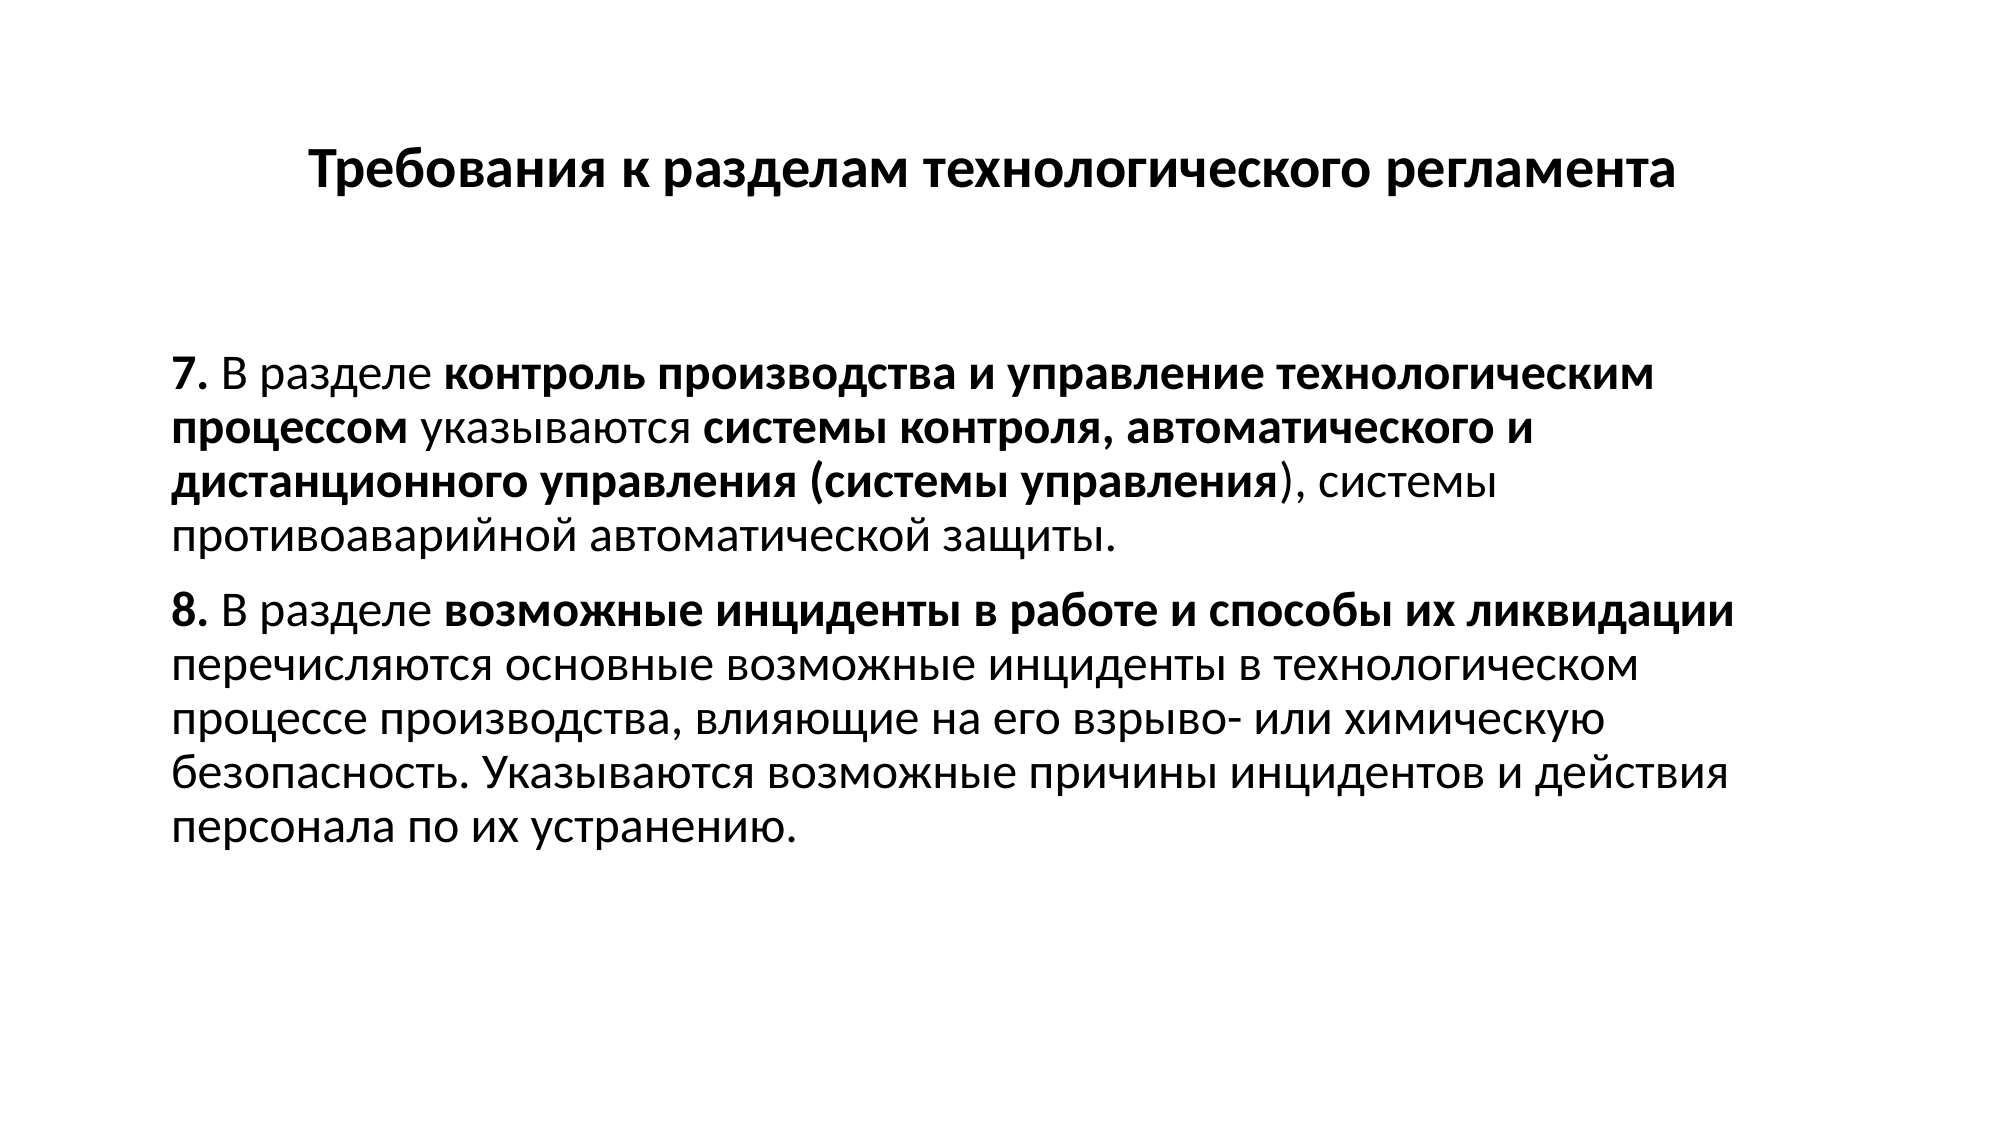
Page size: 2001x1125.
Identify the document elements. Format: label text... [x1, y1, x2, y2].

list 7. В разделе контроль производства и управление технологическим процессом указываются системы контроля, автоматического и дистанционного управления (системы управления), системы противоаварийной автоматической защиты. 8. В разделе возможные инциденты в работе и способы их ликвидации перечисляются основные возможные инциденты в технологическом процессе производства, влияющие на его взрыво- или химическую безопасность. Указываются возможные причины инцидентов и действия персонала по их устранению. [156, 338, 1863, 894]
title Требования к разделам технологического регламента [137, 59, 1863, 278]
